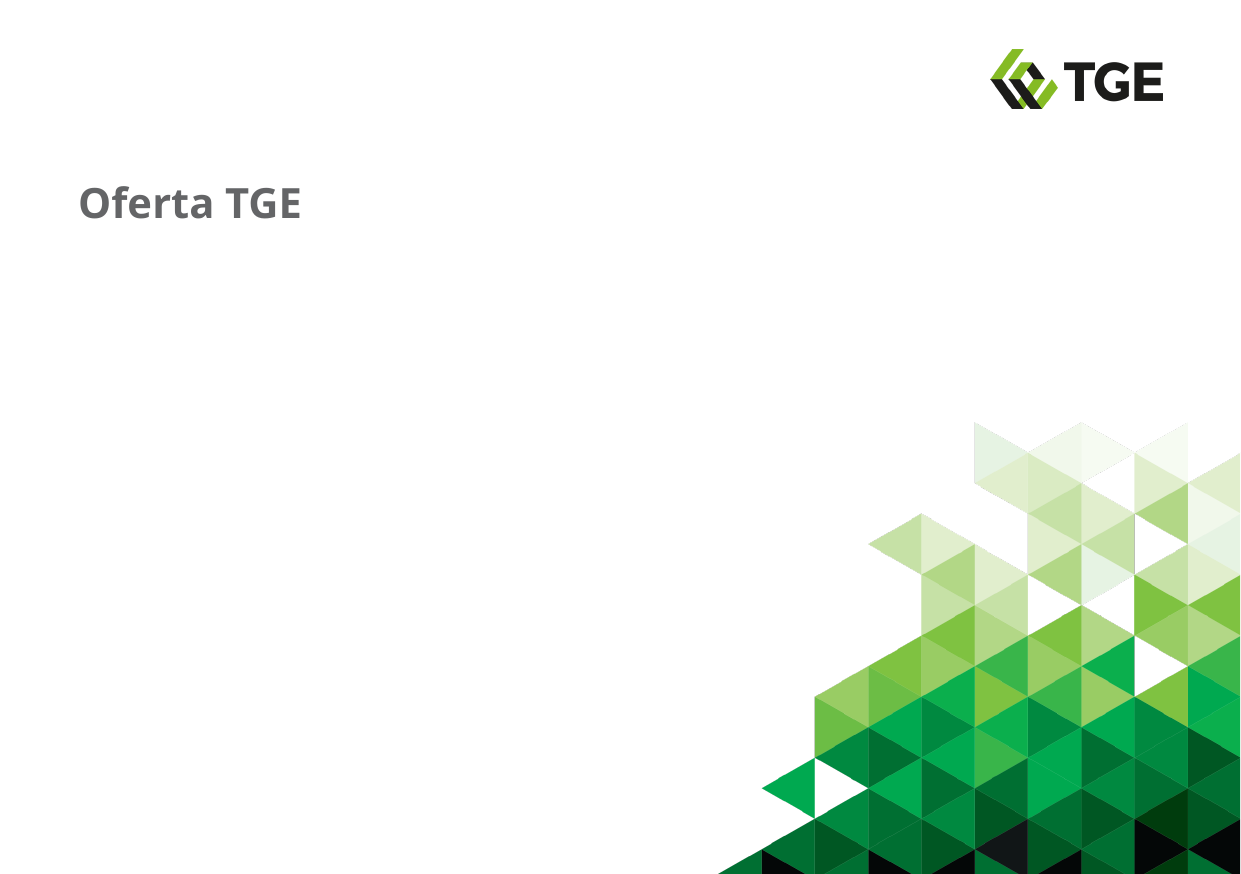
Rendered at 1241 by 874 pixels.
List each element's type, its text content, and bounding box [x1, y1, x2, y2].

picture [714, 422, 1241, 874]
picture [990, 49, 1163, 109]
list Oferta TGE [78, 169, 1183, 303]
